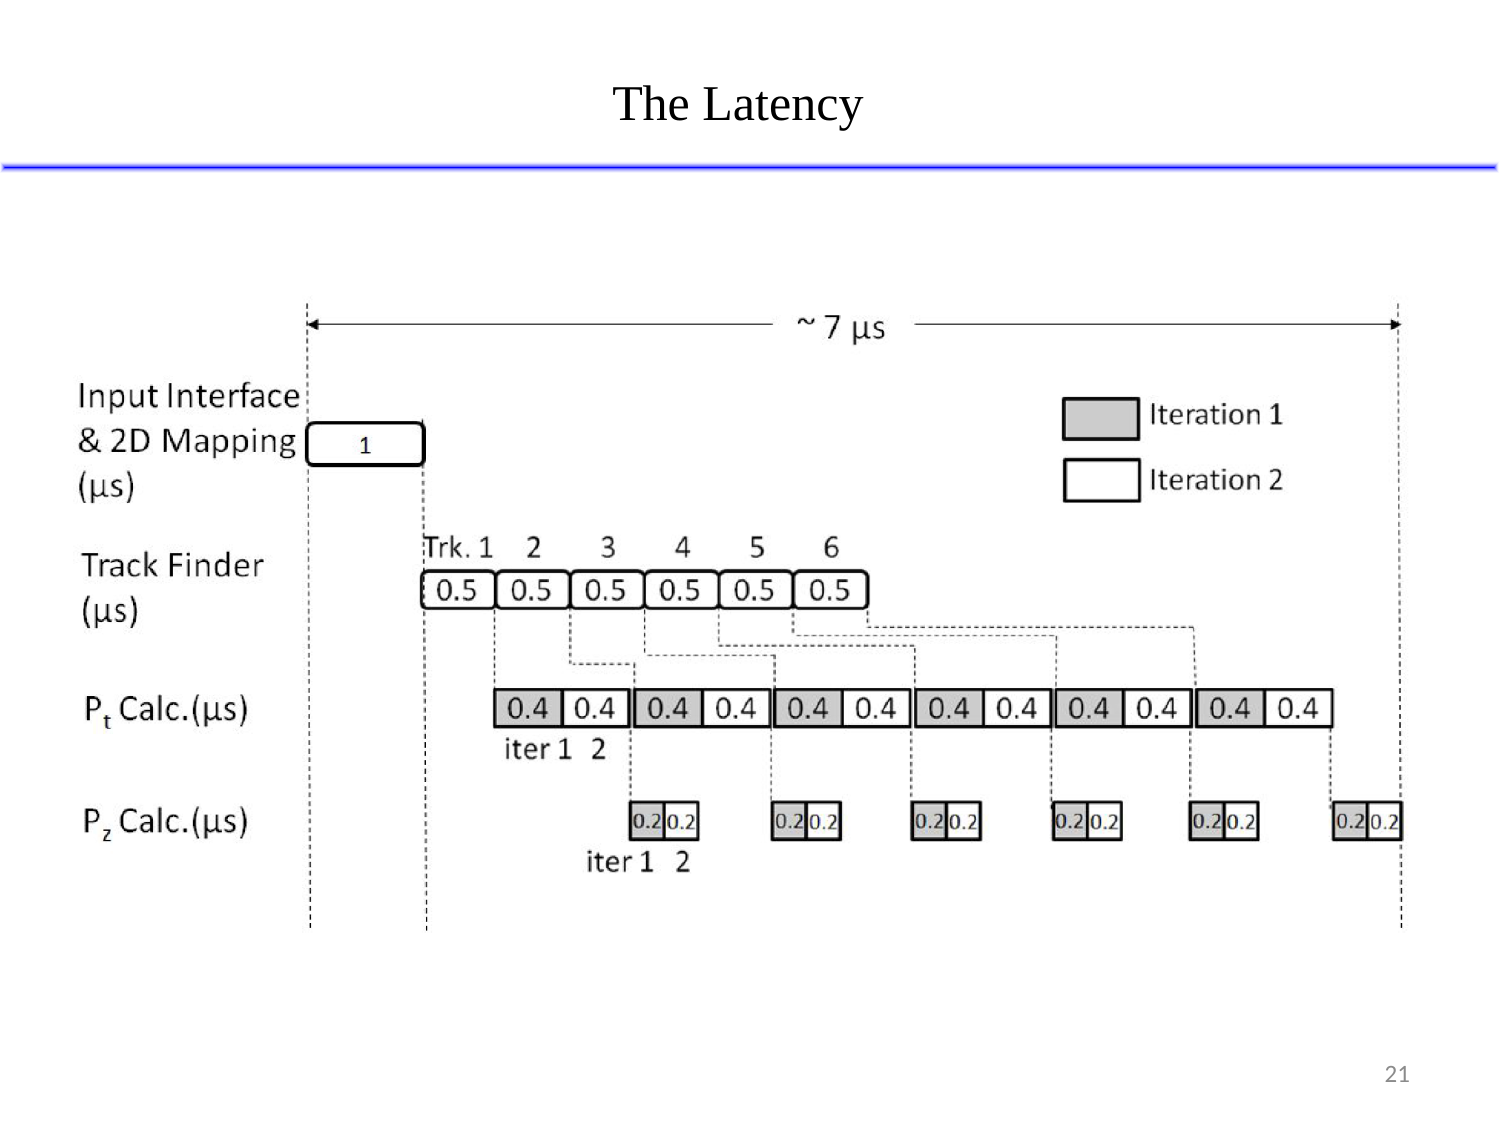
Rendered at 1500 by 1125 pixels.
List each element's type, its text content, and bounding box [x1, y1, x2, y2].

text_box [0, 160, 1500, 173]
text_box The Latency [597, 62, 879, 138]
slide_number 21 [1074, 1042, 1425, 1103]
picture [64, 290, 1425, 941]
